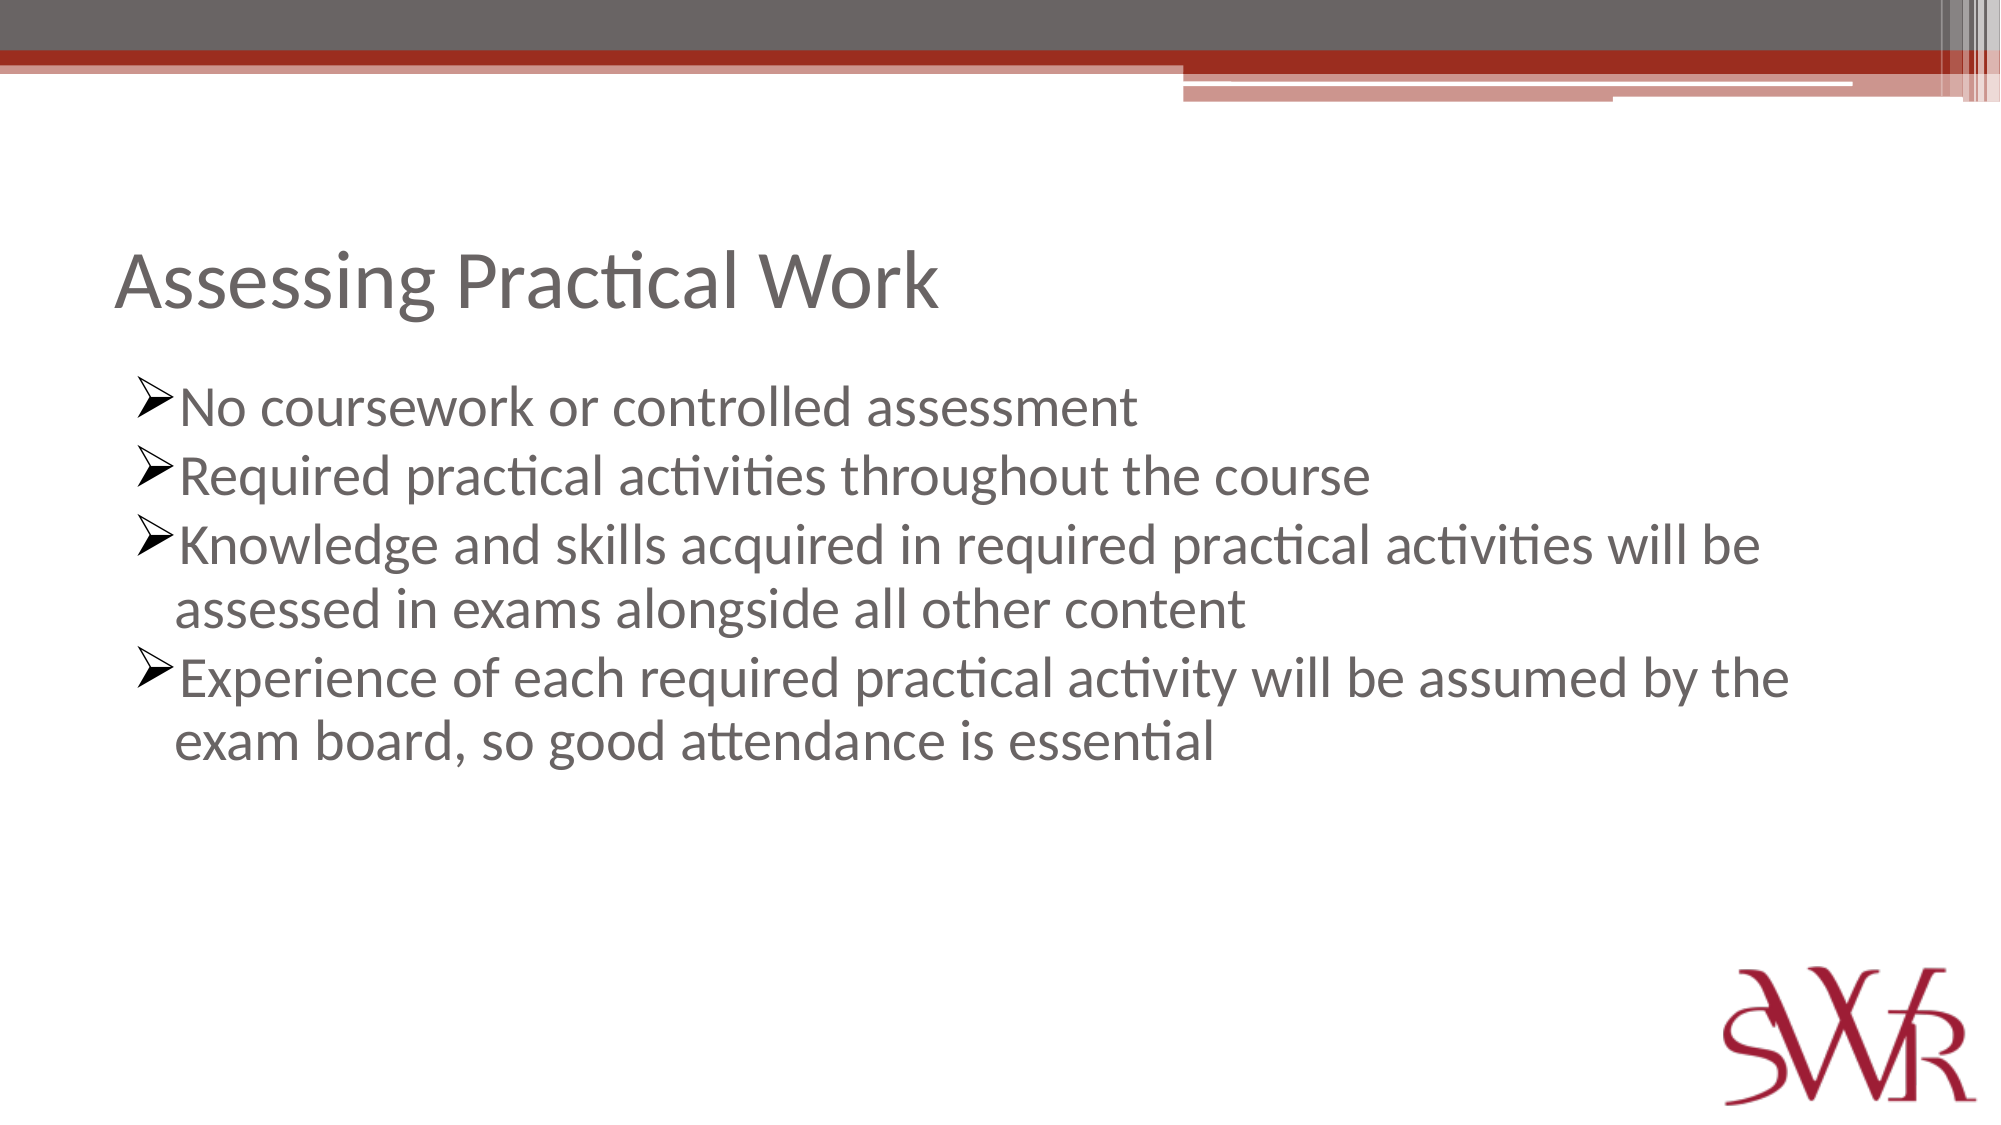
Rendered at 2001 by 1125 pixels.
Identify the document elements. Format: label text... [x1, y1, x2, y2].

picture [1722, 965, 1981, 1109]
title Assessing Practical Work [99, 187, 1900, 363]
list No coursework or controlled assessment Required practical activities throughout the course Knowledge and skills acquired in required practical activities will be assessed in exams alongside all other content Experience of each required practical activity will be assumed by the exam board, so good attendance is essential [99, 368, 1900, 1079]
